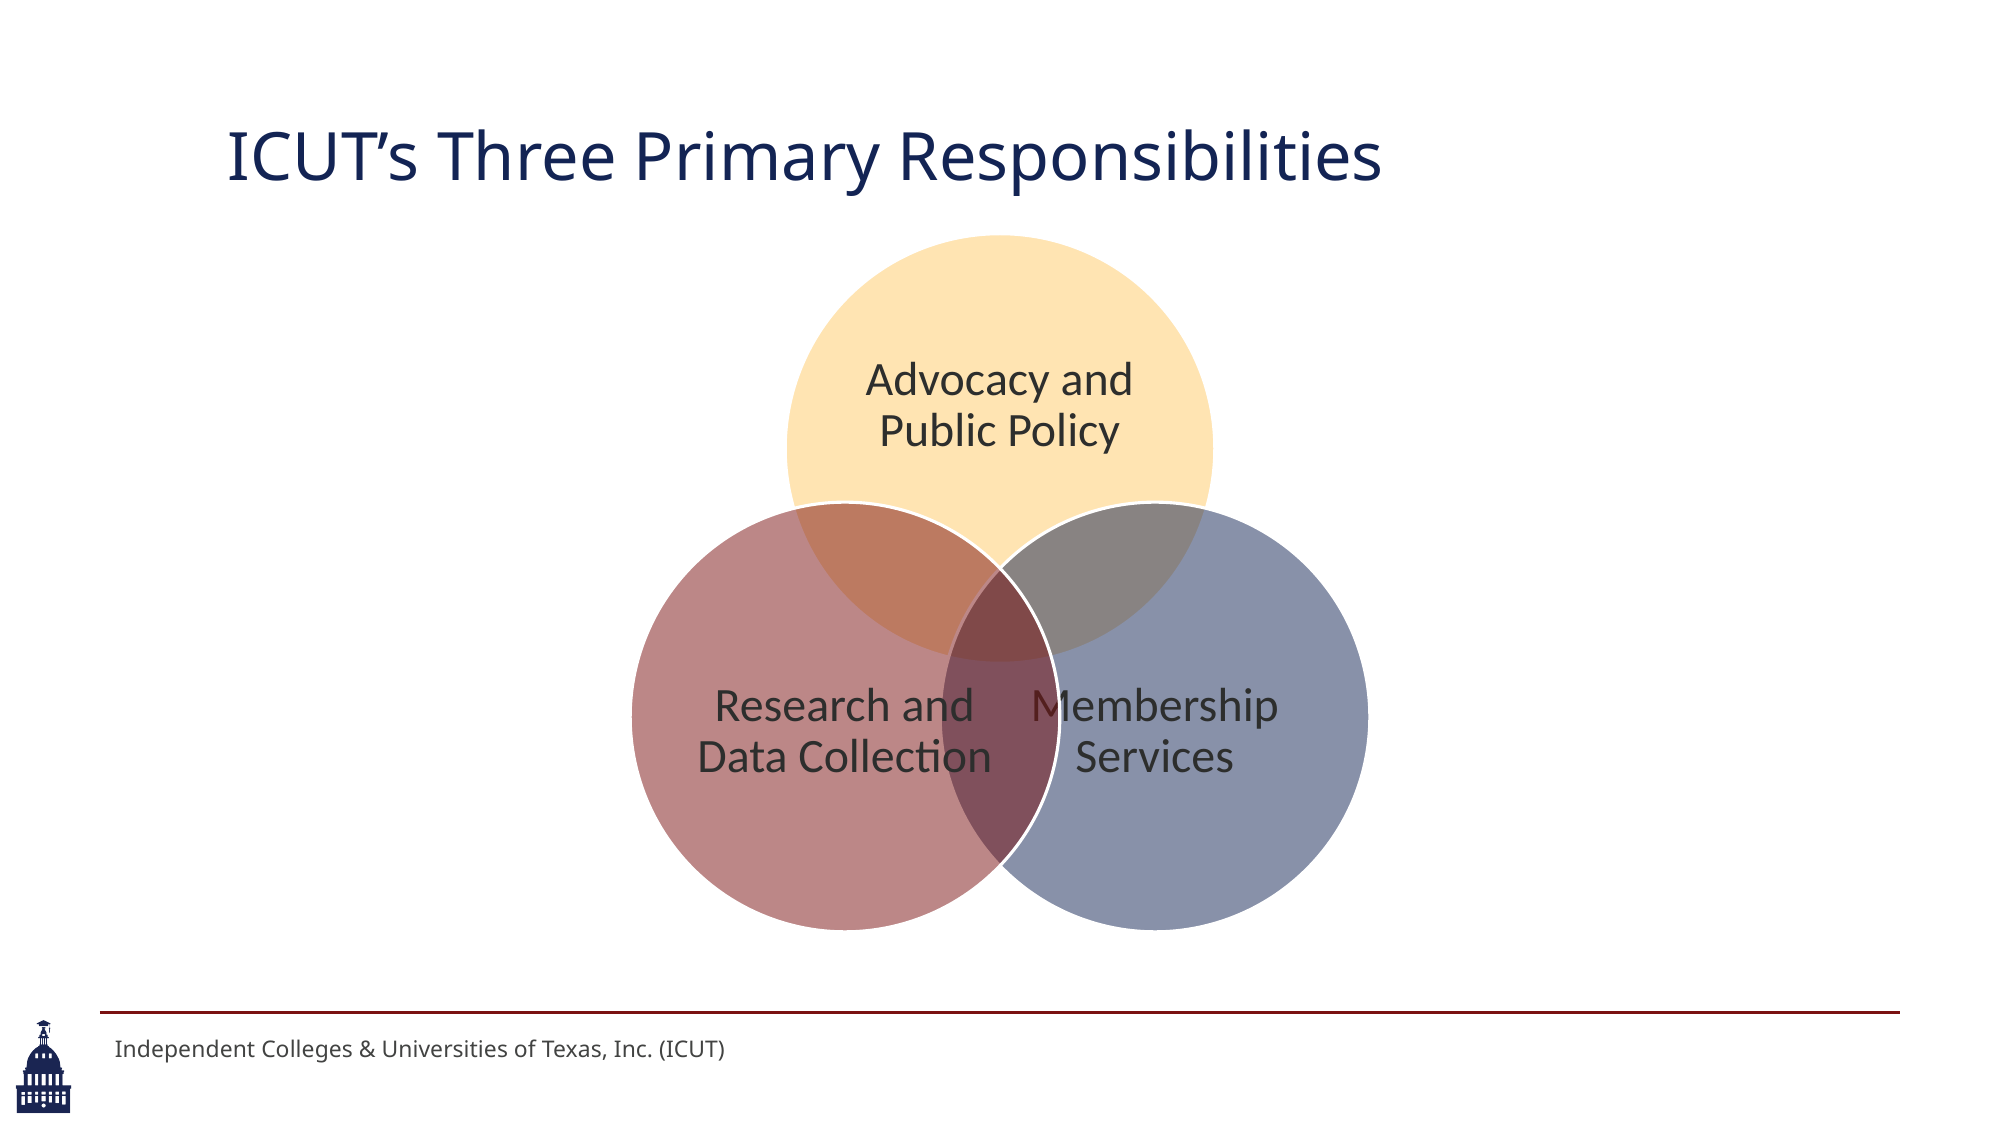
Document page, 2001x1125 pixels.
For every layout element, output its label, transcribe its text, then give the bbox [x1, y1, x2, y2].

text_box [462, 224, 1538, 941]
footer Independent Colleges & Universities of Texas, Inc. (ICUT) [99, 1031, 1106, 1069]
picture [0, 1010, 100, 1123]
title ICUT’s Three Primary Responsibilities [212, 67, 1788, 203]
